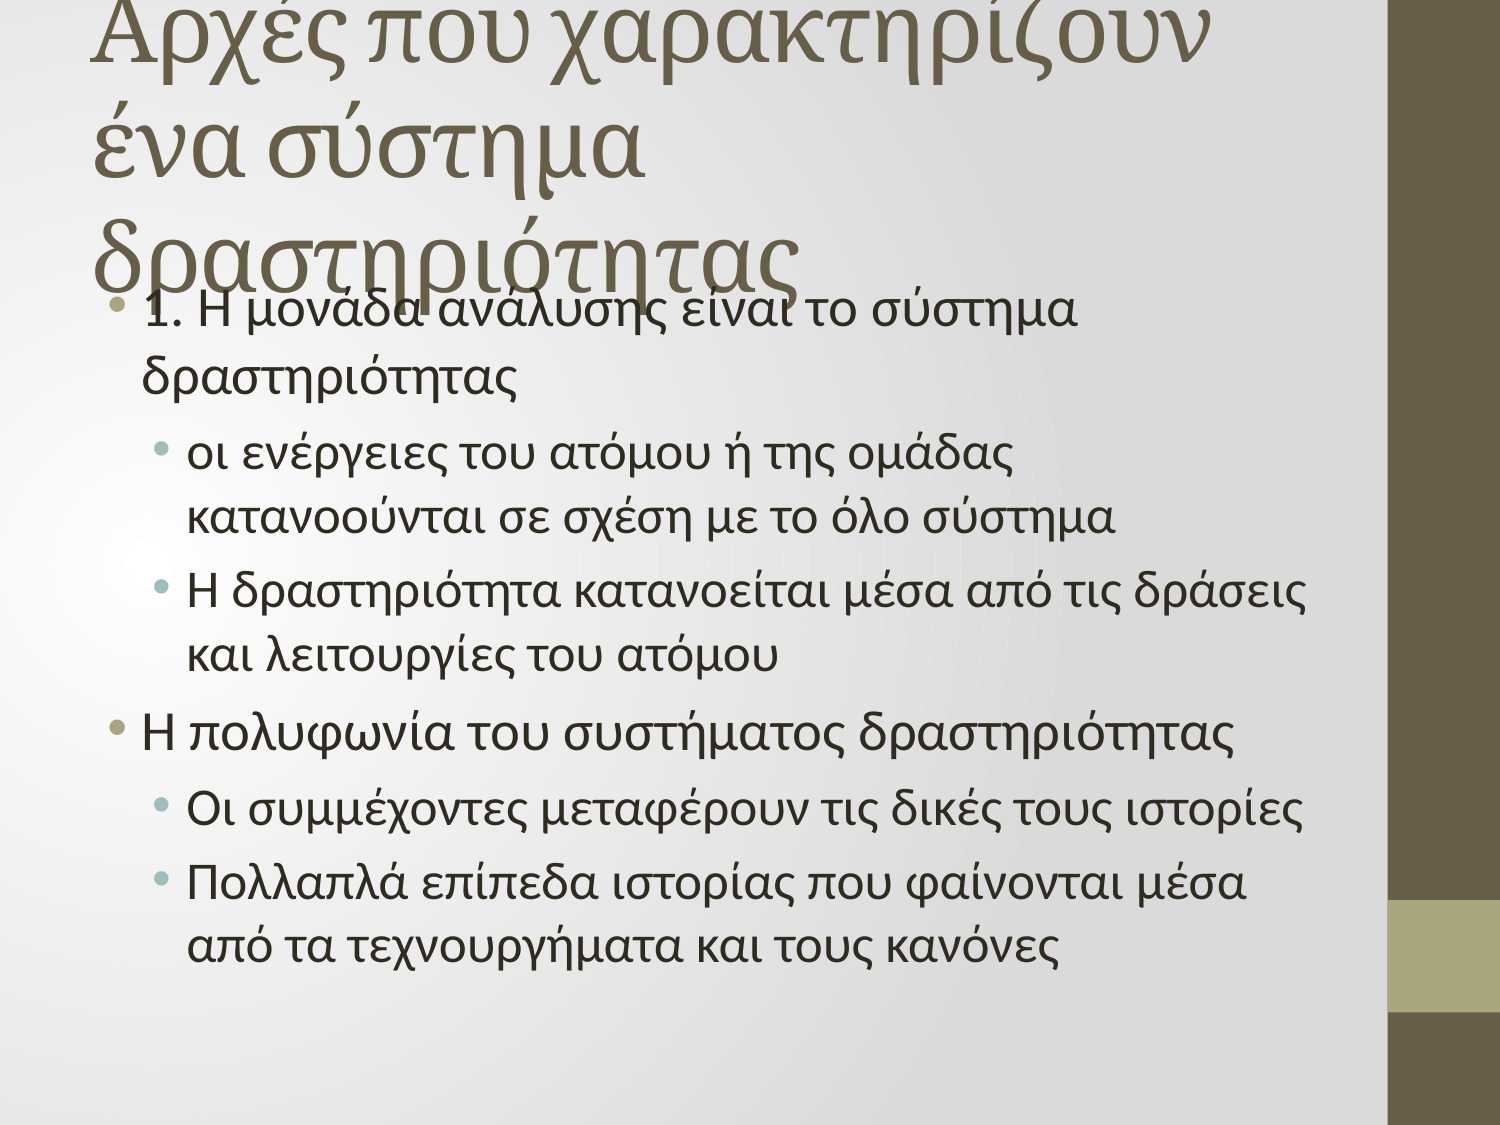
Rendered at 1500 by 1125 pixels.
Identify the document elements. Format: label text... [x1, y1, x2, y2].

list 1. Η μονάδα ανάλυσης είναι το σύστημα δραστηριότητας οι ενέργειες του ατόμου ή της ομάδας κατανοούνται σε σχέση με το όλο σύστημα Η δραστηριότητα κατανοείται μέσα από τις δράσεις και λειτουργίες του ατόμου Η πολυφωνία του συστήματος δραστηριότητας Οι συμμέχοντες μεταφέρουν τις δικές τους ιστορίες Πολλαπλά επίπεδα ιστορίας που φαίνονται μέσα από τα τεχνουργήματα και τους κανόνες [75, 262, 1325, 1050]
title Αρχές που χαρακτηρίζουν ένα σύστημα δραστηριότητας [75, 45, 1325, 233]
